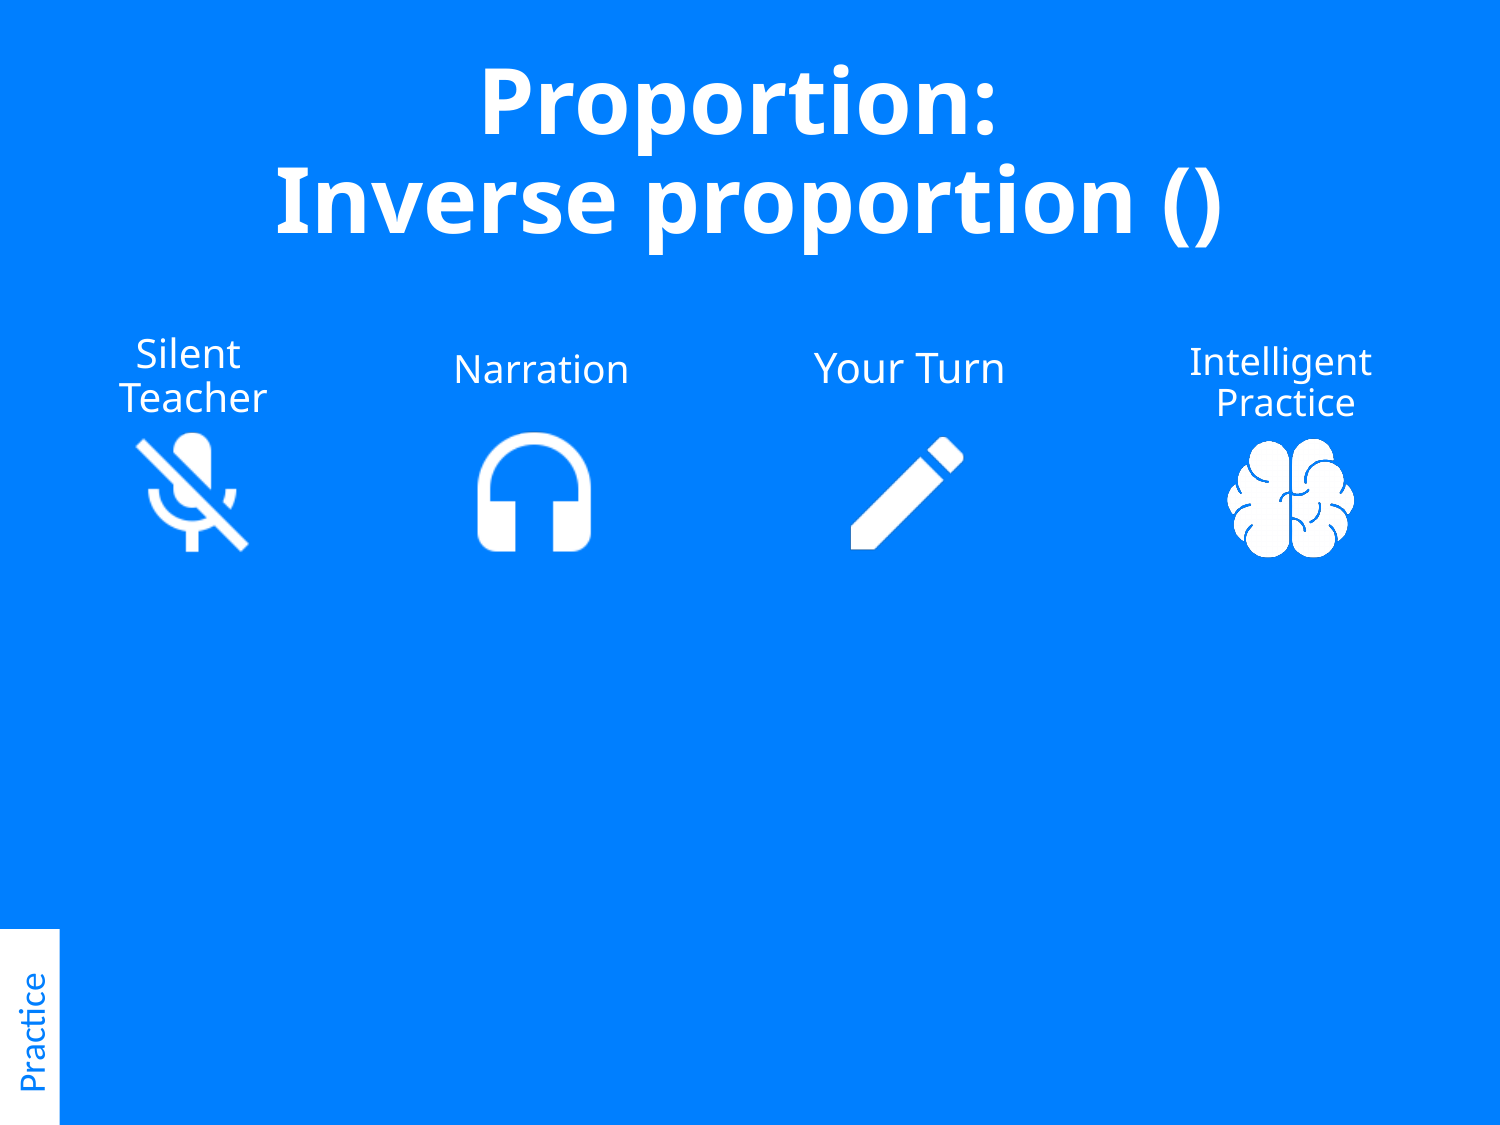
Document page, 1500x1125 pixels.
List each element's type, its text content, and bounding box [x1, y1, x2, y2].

picture [459, 426, 610, 577]
text_box Intelligent Practice [1172, 302, 1400, 432]
text_box Narration [435, 335, 648, 400]
picture [117, 420, 268, 571]
picture [832, 418, 983, 569]
text_box Silent Teacher [100, 306, 287, 429]
text_box Practice [0, 929, 60, 1125]
picture [1157, 433, 1424, 563]
text_box Your Turn [796, 335, 1024, 400]
